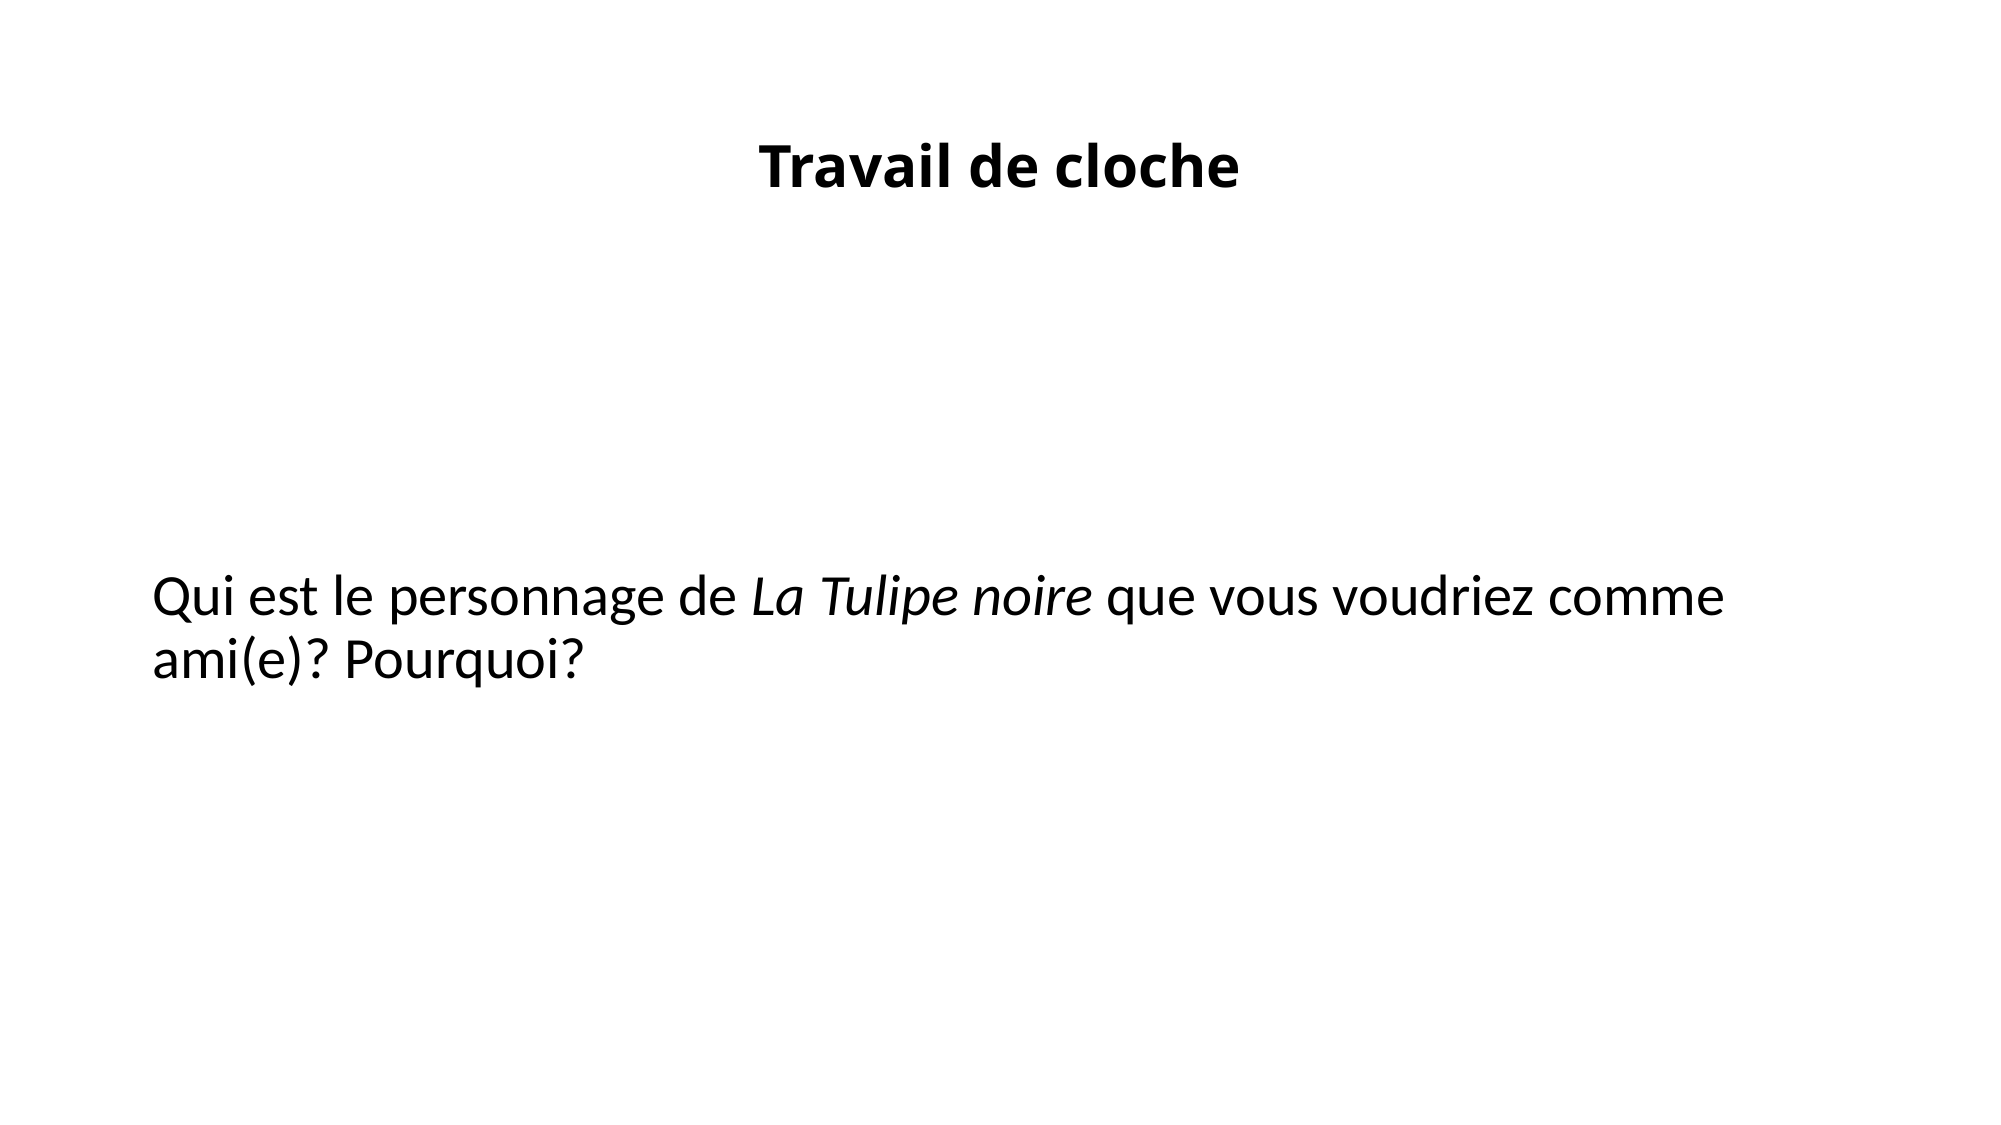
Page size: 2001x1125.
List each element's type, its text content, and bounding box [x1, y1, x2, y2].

title Travail de cloche [137, 59, 1863, 278]
list Qui est le personnage de La Tulipe noire que vous voudriez comme ami(e)? Pourquoi? [137, 299, 1863, 1014]
